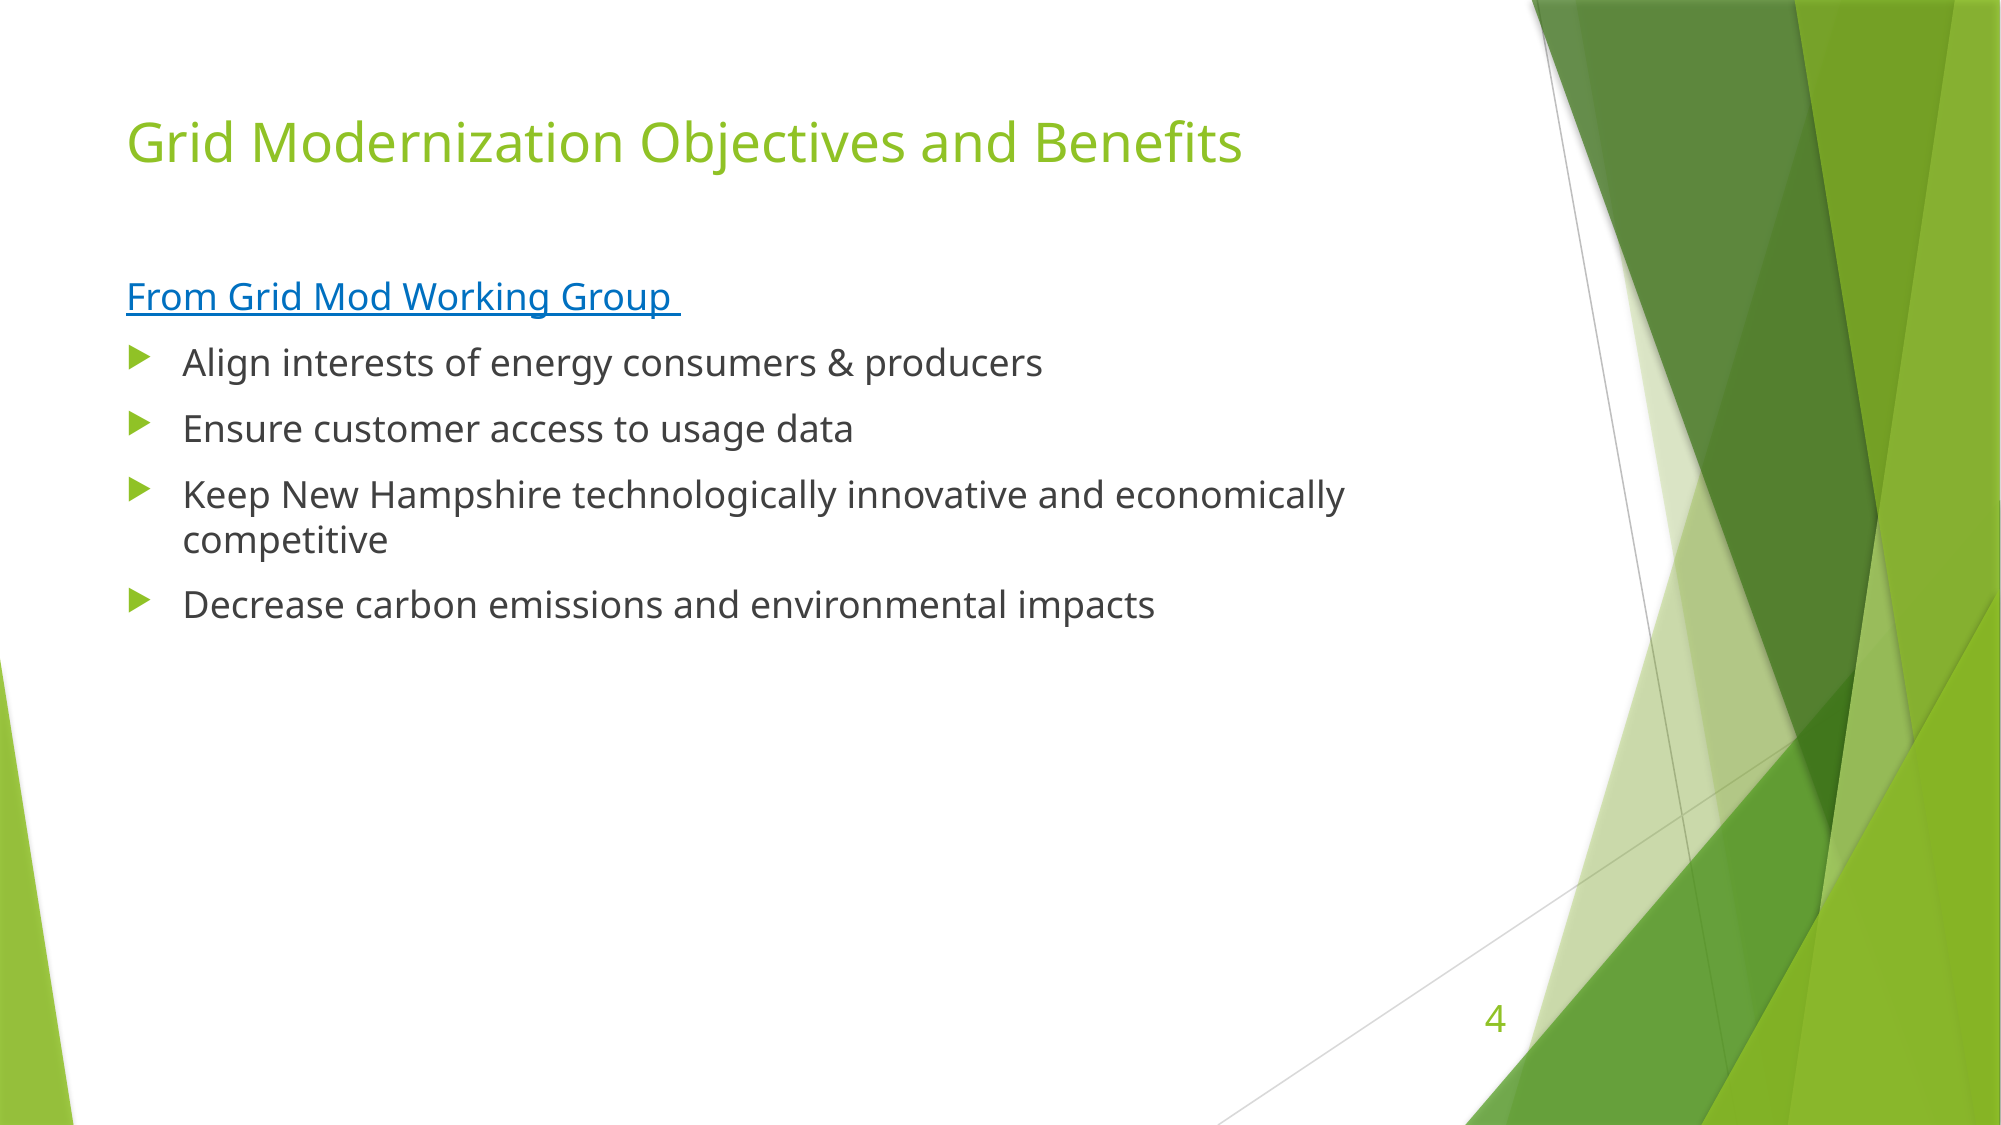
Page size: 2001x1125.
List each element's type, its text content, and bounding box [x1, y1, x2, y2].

slide_number 4 [1409, 991, 1522, 1051]
list From Grid Mod Working Group Align interests of energy consumers & producers Ensure customer access to usage data Keep New Hampshire technologically innovative and economically competitive Decrease carbon emissions and environmental impacts [111, 265, 1522, 991]
title Grid Modernization Objectives and Benefits [111, 99, 1522, 213]
